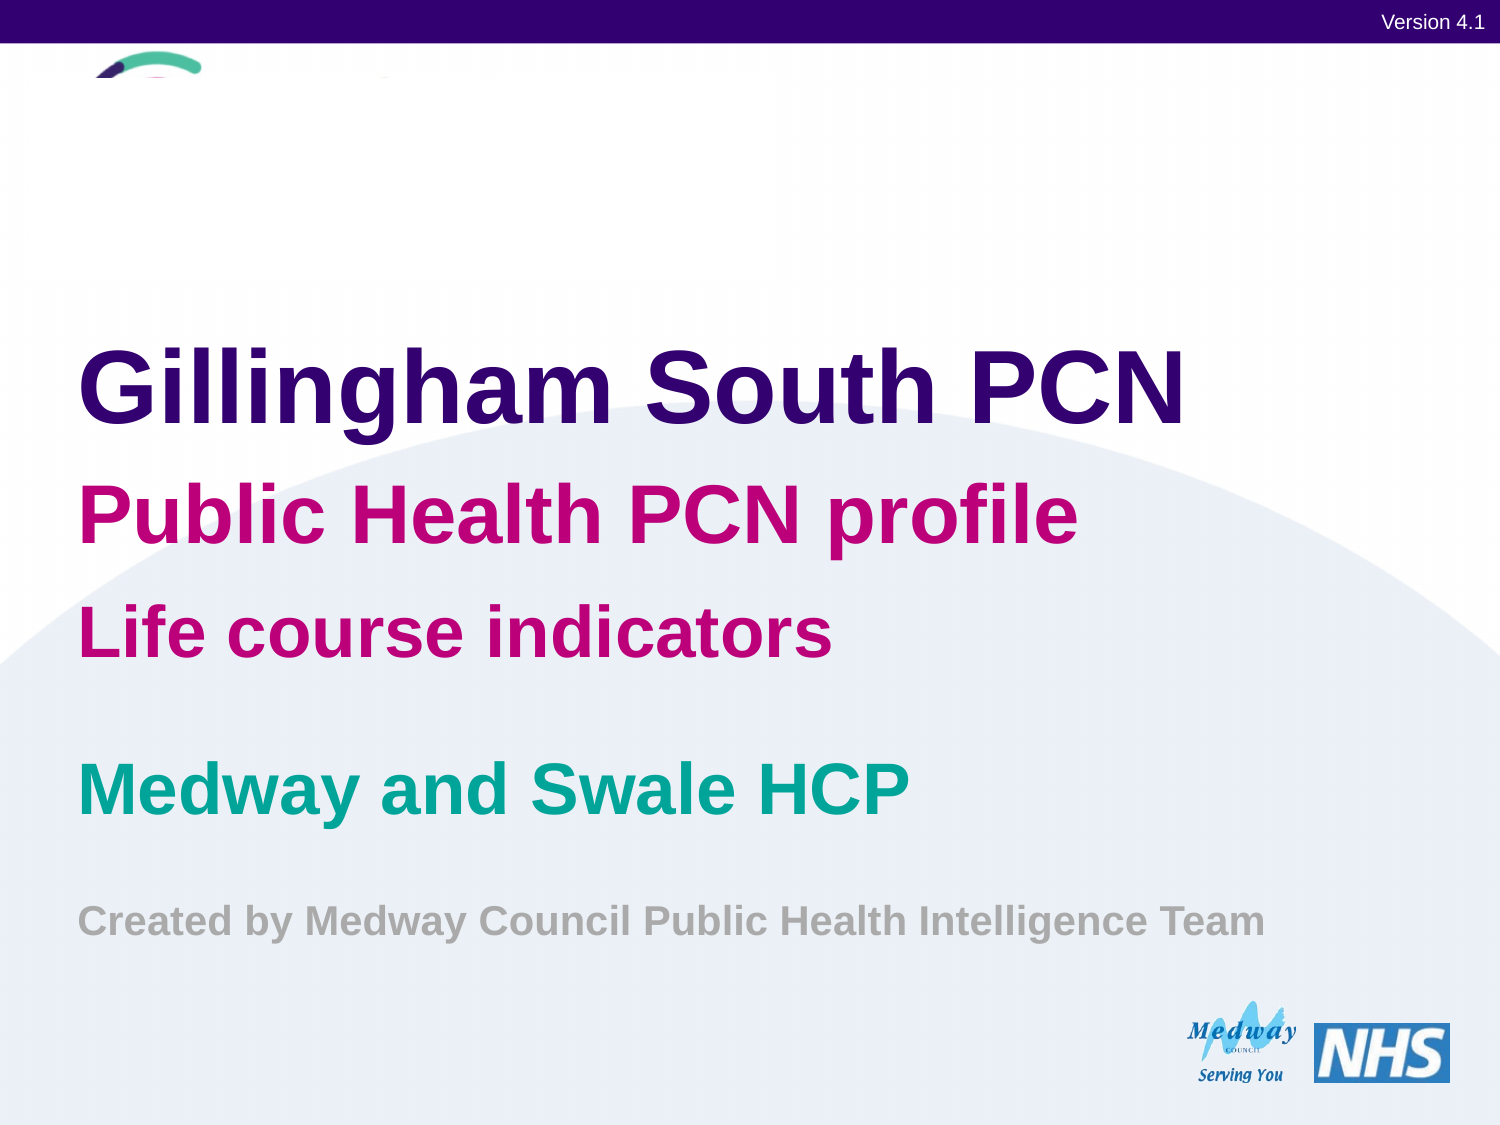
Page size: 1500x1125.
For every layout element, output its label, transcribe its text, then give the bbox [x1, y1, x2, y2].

list Created by Medway Council Public Health Intelligence Team [62, 886, 1433, 1012]
list Life course indicators [62, 570, 1436, 687]
list Version 4.1 [419, 0, 1500, 43]
picture [0, 44, 1500, 1125]
list Public Health PCN profile [62, 452, 1436, 570]
list Medway and Swale HCP [62, 687, 1438, 885]
title Gillingham South PCN [62, 161, 1436, 452]
